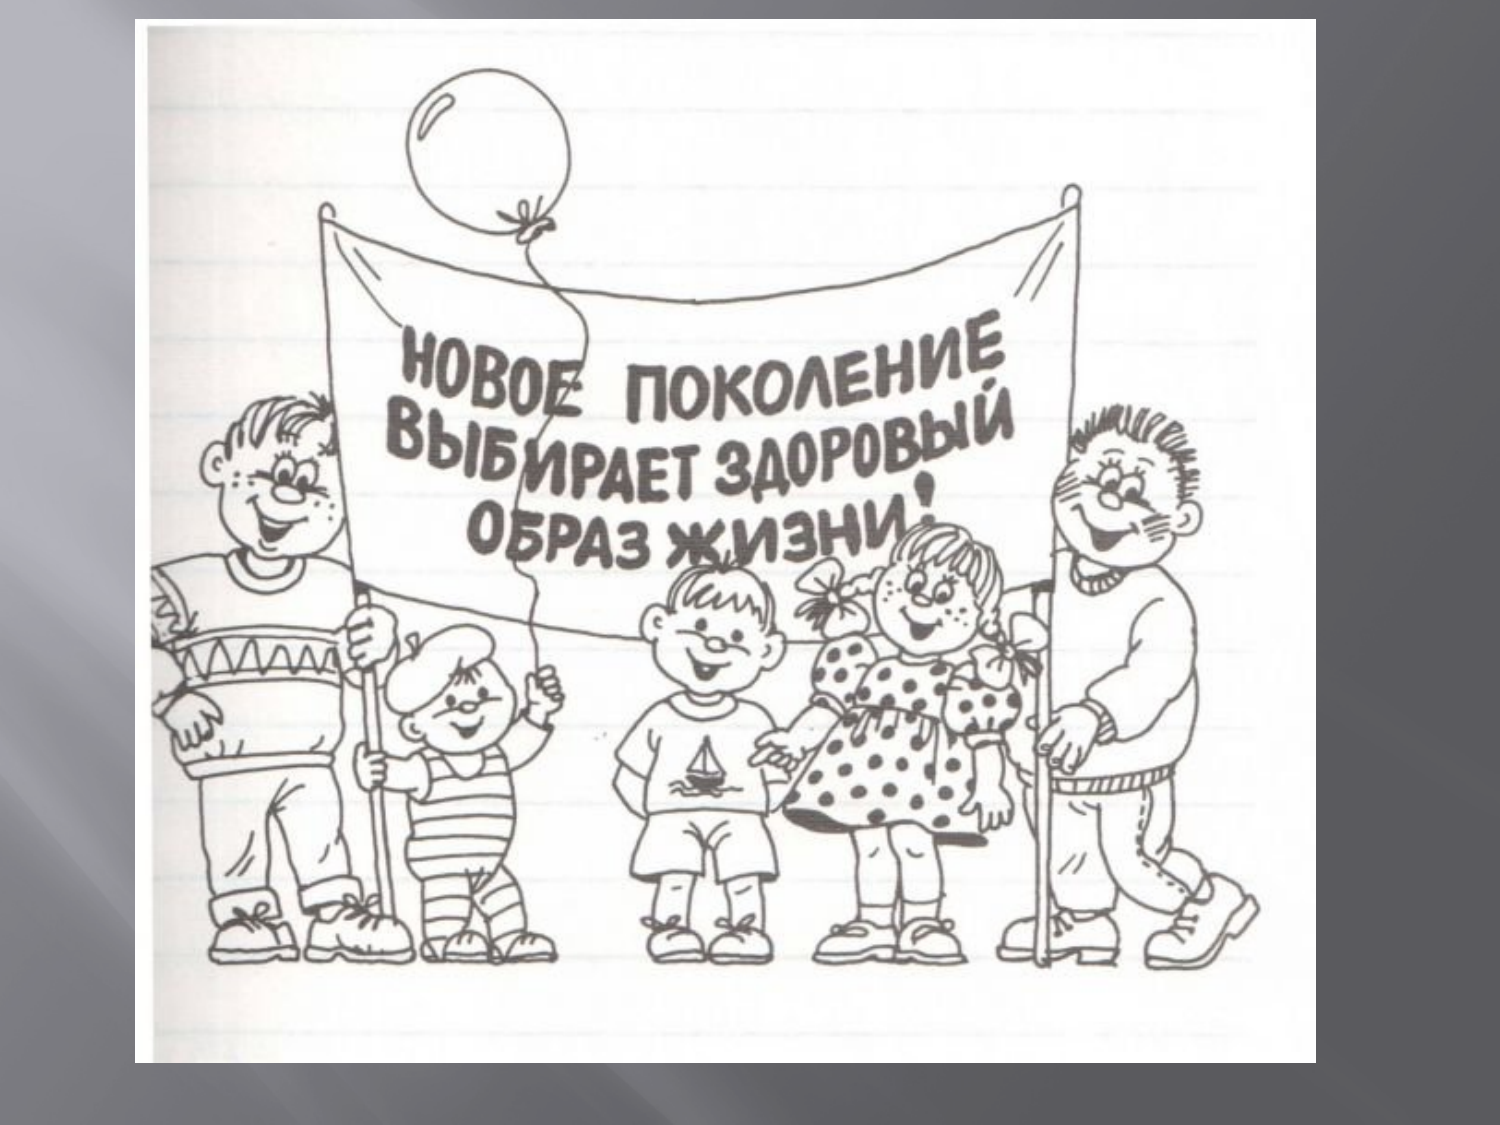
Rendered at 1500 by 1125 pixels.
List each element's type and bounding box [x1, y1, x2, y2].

picture [135, 18, 1316, 1063]
